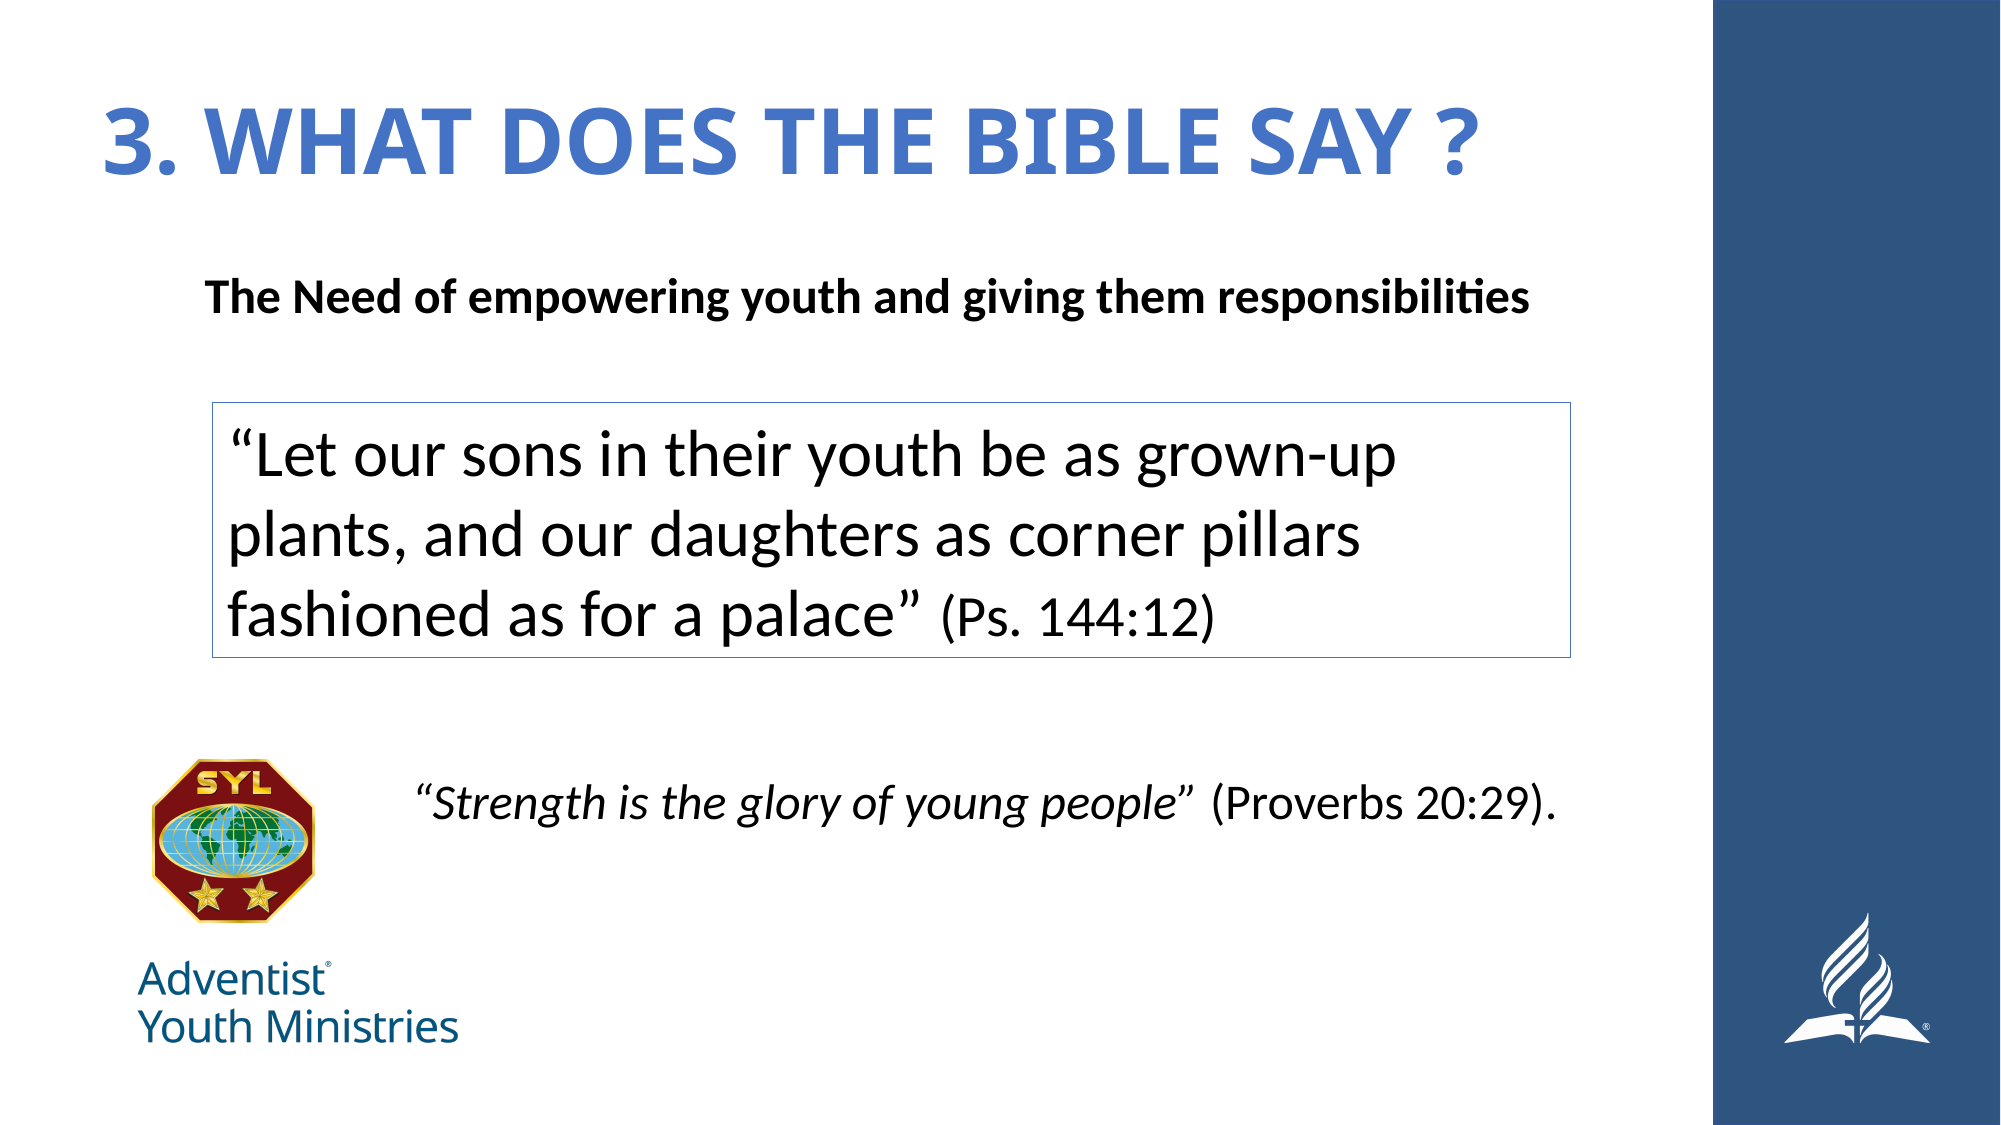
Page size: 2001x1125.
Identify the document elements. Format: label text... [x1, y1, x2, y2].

text_box “Let our sons in their youth be as grown-up plants, and our daughters as corner pillars fashioned as for a palace” (Ps. 144:12) [212, 402, 1571, 658]
picture [1771, 892, 1943, 1064]
text_box The Need of empowering youth and giving them responsibilities [189, 256, 1696, 332]
text_box “Strength is the glory of young people” (Proverbs 20:29). [396, 762, 1628, 838]
picture [109, 730, 489, 1064]
title 3. WHAT DOES THE BIBLE SAY ? [87, 89, 1696, 201]
